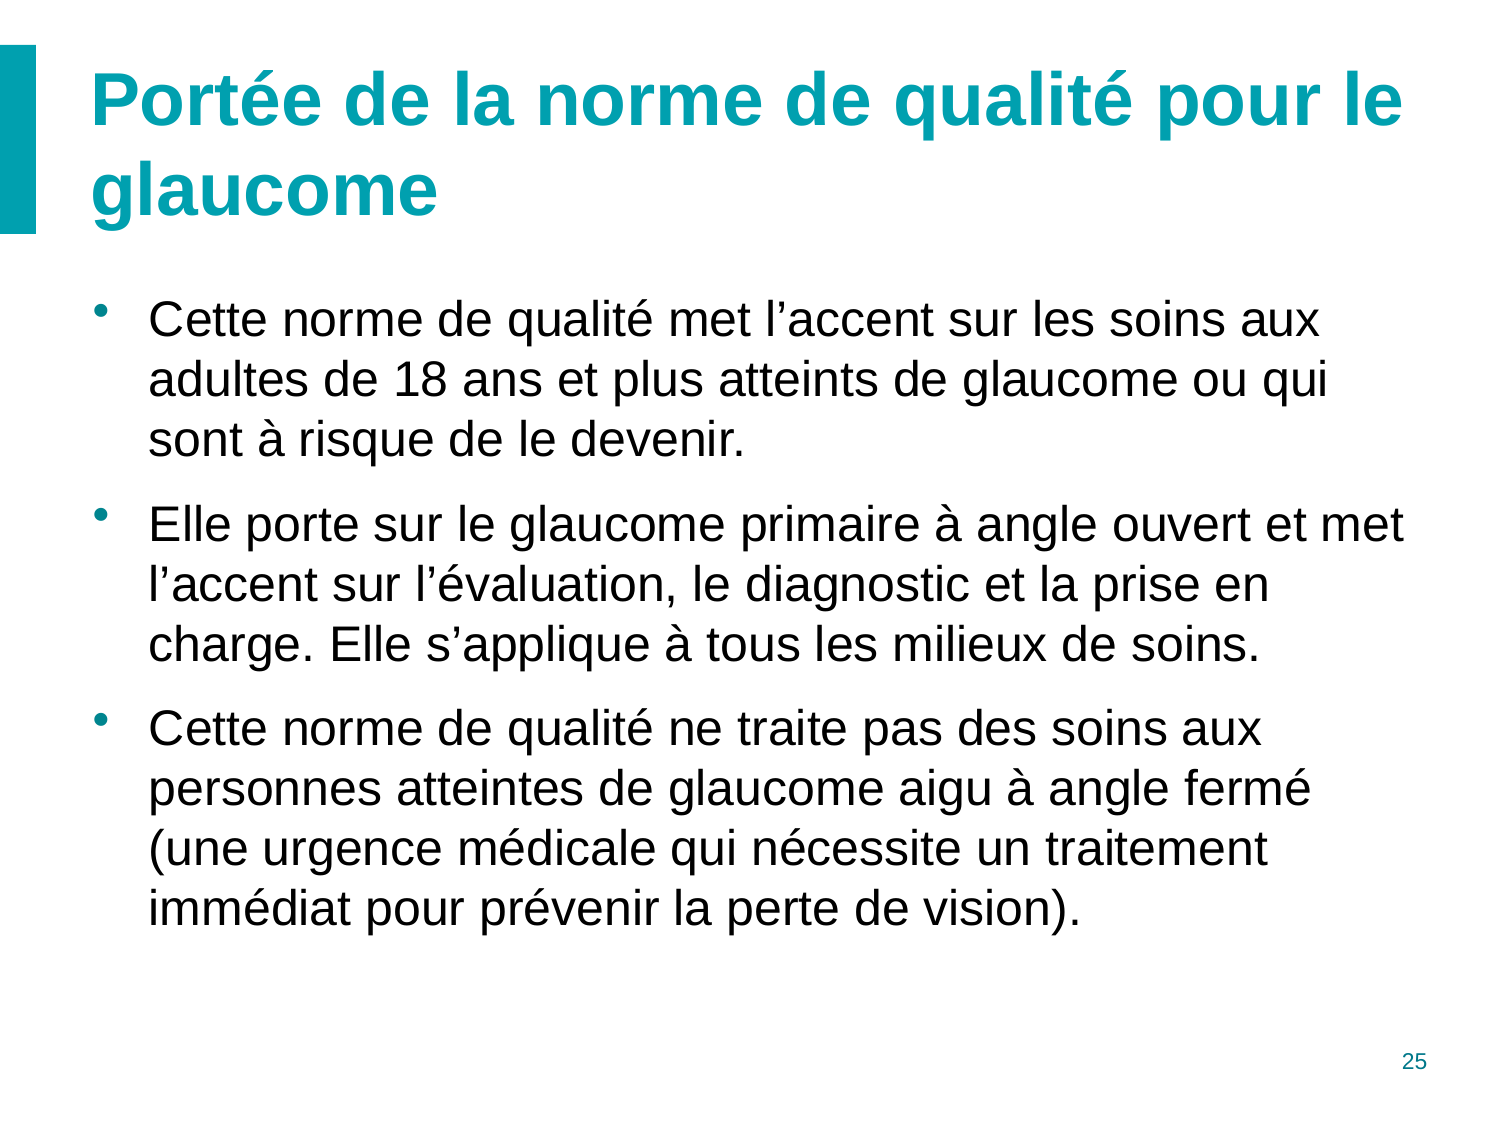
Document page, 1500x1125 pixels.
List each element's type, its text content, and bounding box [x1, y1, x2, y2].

list Cette norme de qualité met l’accent sur les soins aux adultes de 18 ans et plus atteints de glaucome ou qui sont à risque de le devenir. Elle porte sur le glaucome primaire à angle ouvert et met l’accent sur l’évaluation, le diagnostic et la prise en charge. Elle s’applique à tous les milieux de soins. Cette norme de qualité ne traite pas des soins aux personnes atteintes de glaucome aigu à angle fermé (une urgence médicale qui nécessite un traitement immédiat pour prévenir la perte de vision). [75, 278, 1425, 976]
title Portée de la norme de qualité pour le glaucome [75, 45, 1428, 237]
